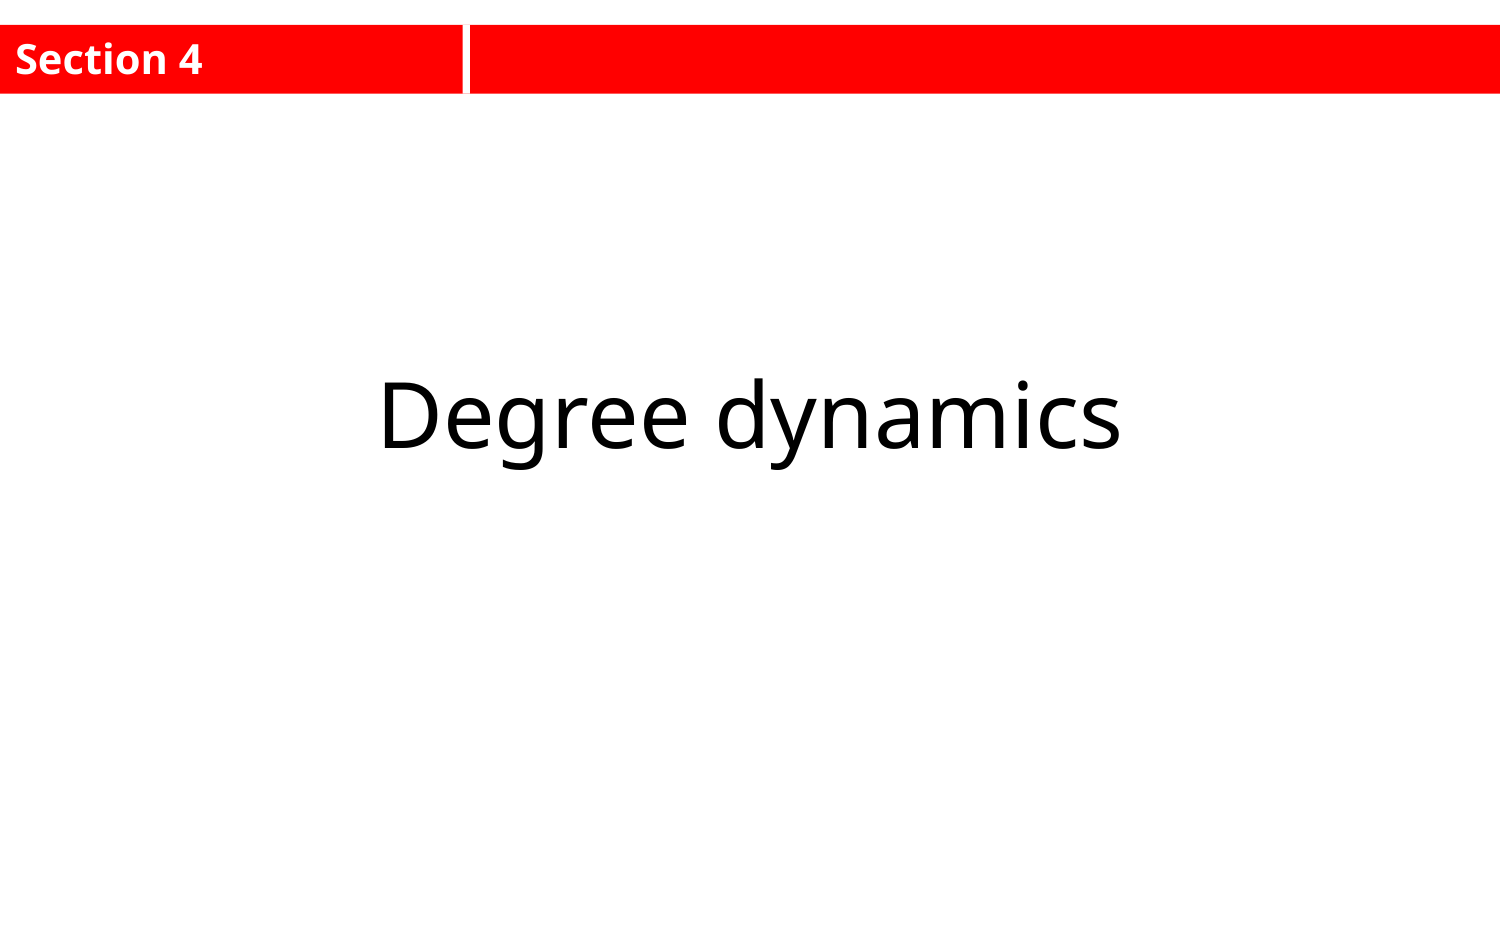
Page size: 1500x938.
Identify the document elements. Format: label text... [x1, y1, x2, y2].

text_box Section 4 [0, 24, 462, 94]
text_box Degree dynamics [0, 350, 1500, 585]
text_box [462, 24, 470, 94]
text_box Section 4 [470, 24, 1500, 94]
